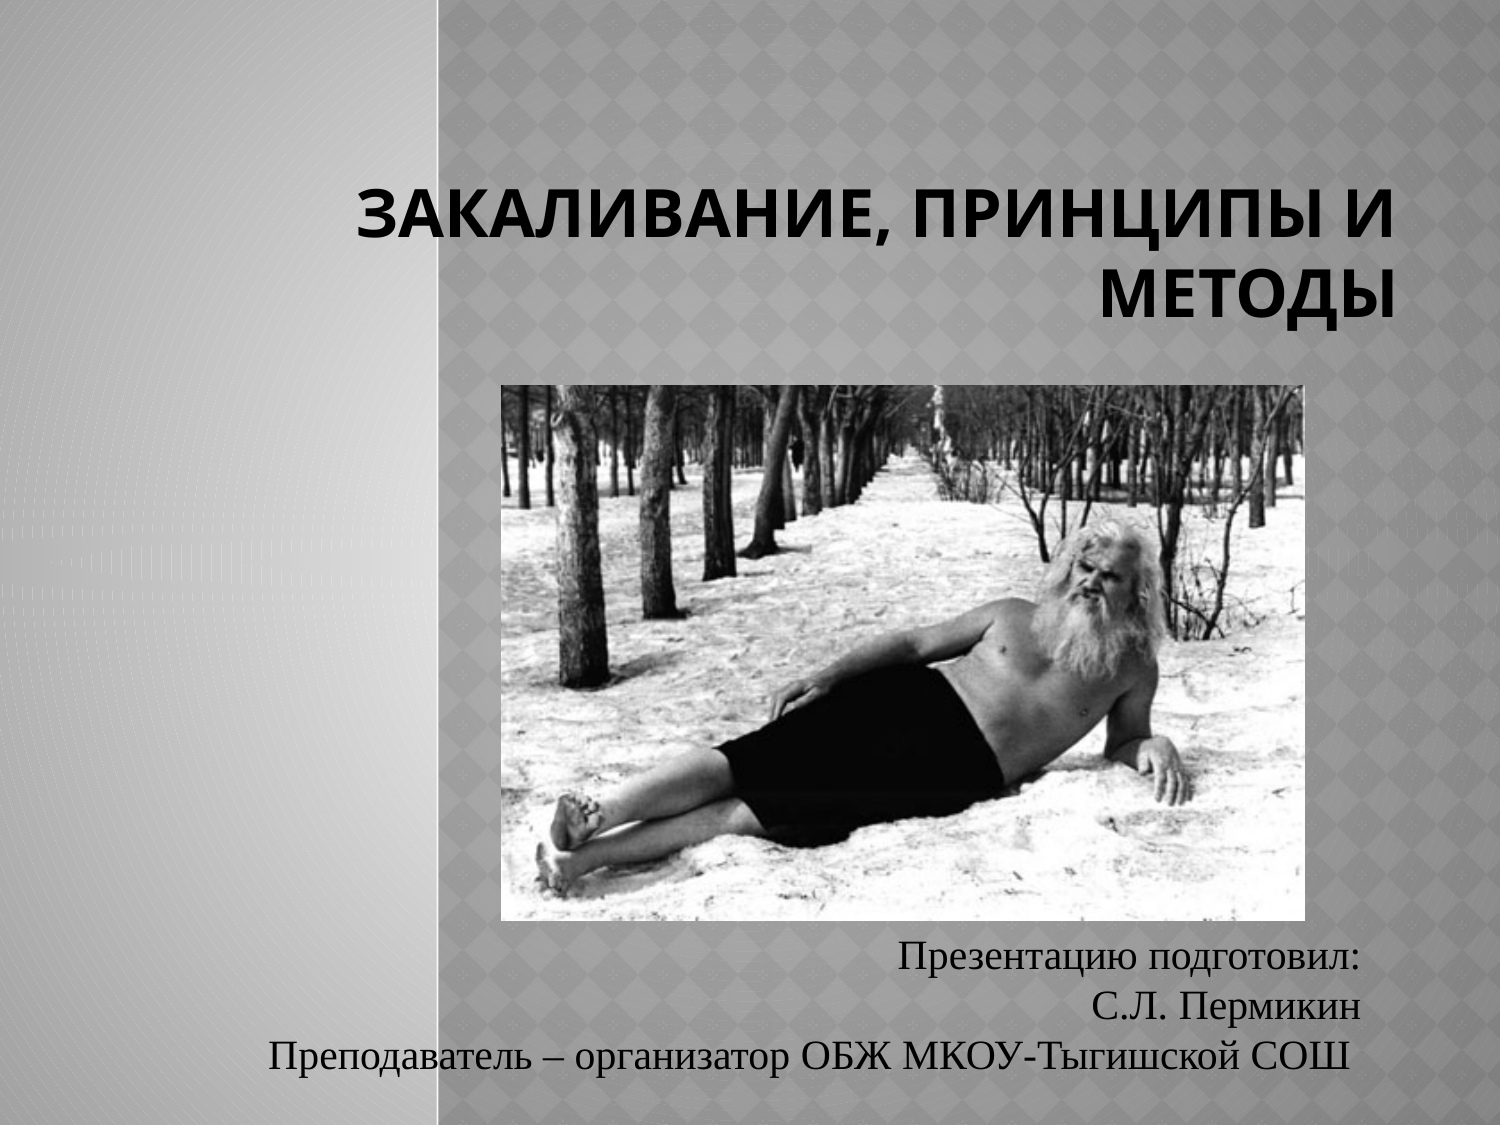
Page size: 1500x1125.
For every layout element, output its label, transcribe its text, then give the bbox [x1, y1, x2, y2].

text_box Презентацию подготовил: С.Л. Пермикин Преподаватель – организатор ОБЖ МКОУ-Тыгишской СОШ [183, 920, 1376, 1086]
title Закаливание, принципы и методы [59, 184, 1407, 332]
picture [501, 384, 1306, 922]
